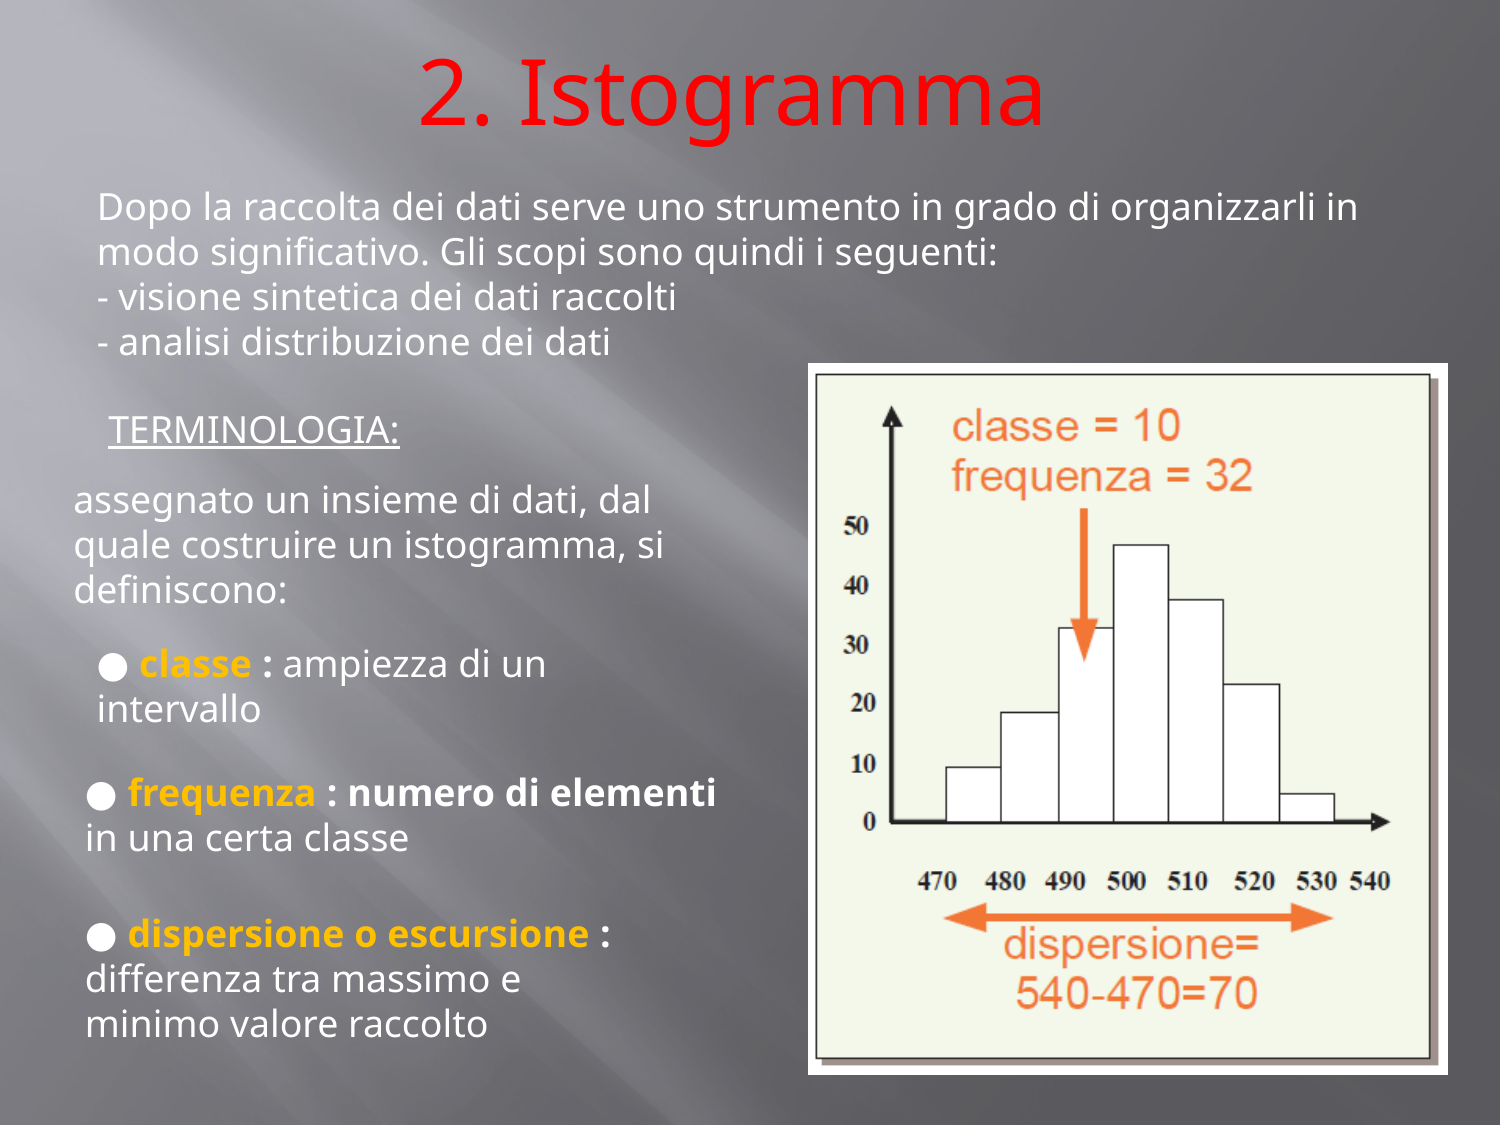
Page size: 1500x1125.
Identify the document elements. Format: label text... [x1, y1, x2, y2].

text_box ● frequenza : numero di elementi in una certa classe [70, 761, 808, 867]
text_box ● classe : ampiezza di un intervallo [81, 632, 808, 738]
picture [808, 363, 1448, 1075]
text_box ● dispersione o escursione : differenza tra massimo e minimo valore raccolto [70, 902, 808, 1053]
text_box Dopo la raccolta dei dati serve uno strumento in grado di organizzarli in modo significativo. Gli scopi sono quindi i seguenti: - visione sintetica dei dati raccolti - analisi distribuzione dei dati [82, 175, 1454, 371]
text_box assegnato un insieme di dati, dal quale costruire un istogramma, si definiscono: [58, 468, 808, 619]
text_box Istogramma [402, 0, 1064, 151]
text_box TERMINOLOGIA: [93, 398, 516, 459]
